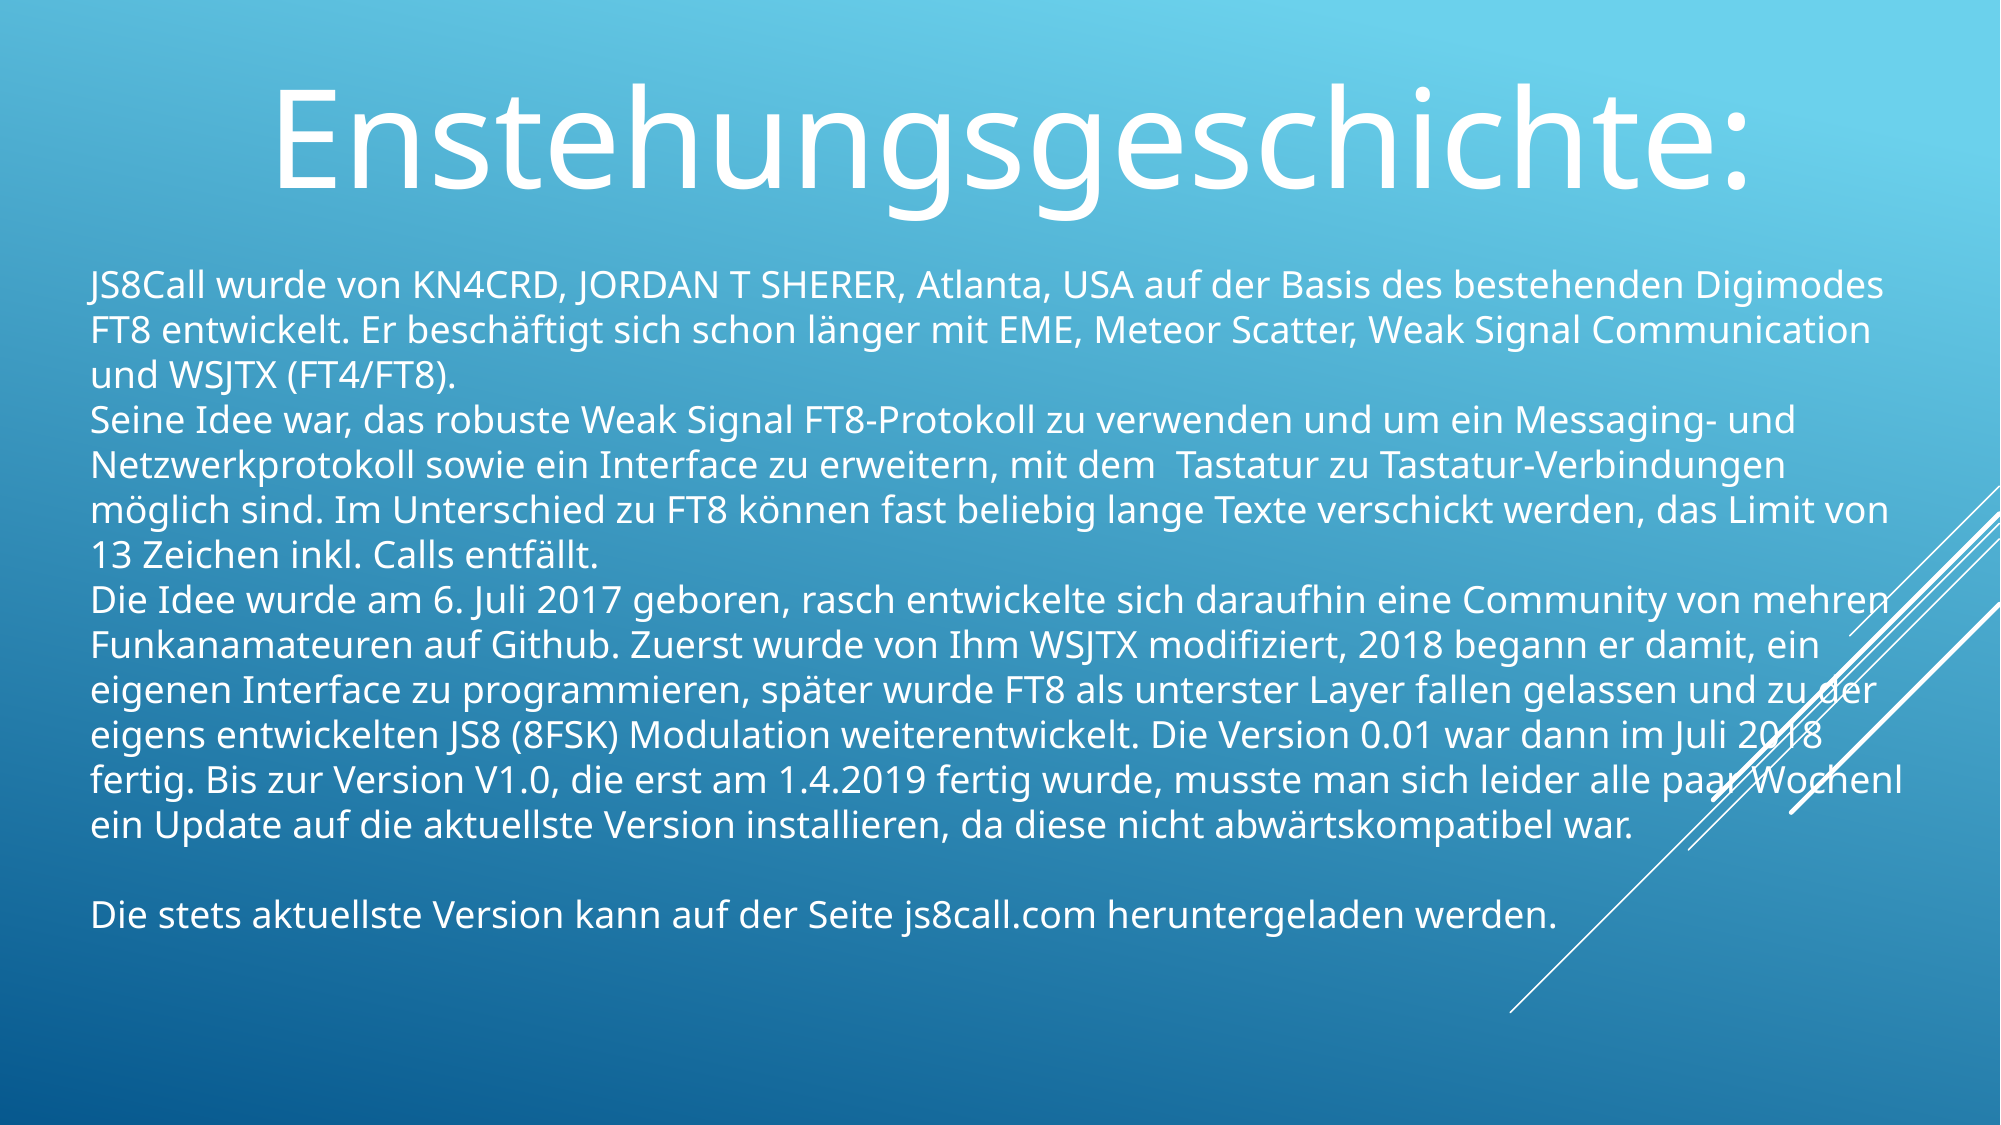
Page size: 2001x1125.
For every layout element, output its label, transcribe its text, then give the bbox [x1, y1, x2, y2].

text_box Enstehungsgeschichte: JS8Call wurde von KN4CRD, JORDAN T SHERER, Atlanta, USA auf der Basis des bestehenden Digimodes FT8 entwickelt. Er beschäftigt sich schon länger mit EME, Meteor Scatter, Weak Signal Communication und WSJTX (FT4/FT8). Seine Idee war, das robuste Weak Signal FT8-Protokoll zu verwenden und um ein Messaging- und Netzwerkprotokoll sowie ein Interface zu erweitern, mit dem Tastatur zu Tastatur-Verbindungen möglich sind. Im Unterschied zu FT8 können fast beliebig lange Texte verschickt werden, das Limit von 13 Zeichen inkl. Calls entfällt. Die Idee wurde am 6. Juli 2017 geboren, rasch entwickelte sich daraufhin eine Community von mehren Funkanamateuren auf Github. Zuerst wurde von Ihm WSJTX modifiziert, 2018 begann er damit, ein eigenen Interface zu programmieren, später wurde FT8 als unterster Layer fallen gelassen und zu der eigens entwickelten JS8 (8FSK) Modulation weiterentwickelt. Die Version 0.01 war dann im Juli 2018 fertig. Bis zur Version V1.0, die erst am 1.4.2019 fertig wurde, musste man sich leider alle paar Wochenl ein Update auf die aktuellste Version installieren, da diese nicht abwärtskompatibel war. Die stets aktuellste Version kann auf der Seite js8call.com heruntergeladen werden. [75, 43, 1949, 1125]
